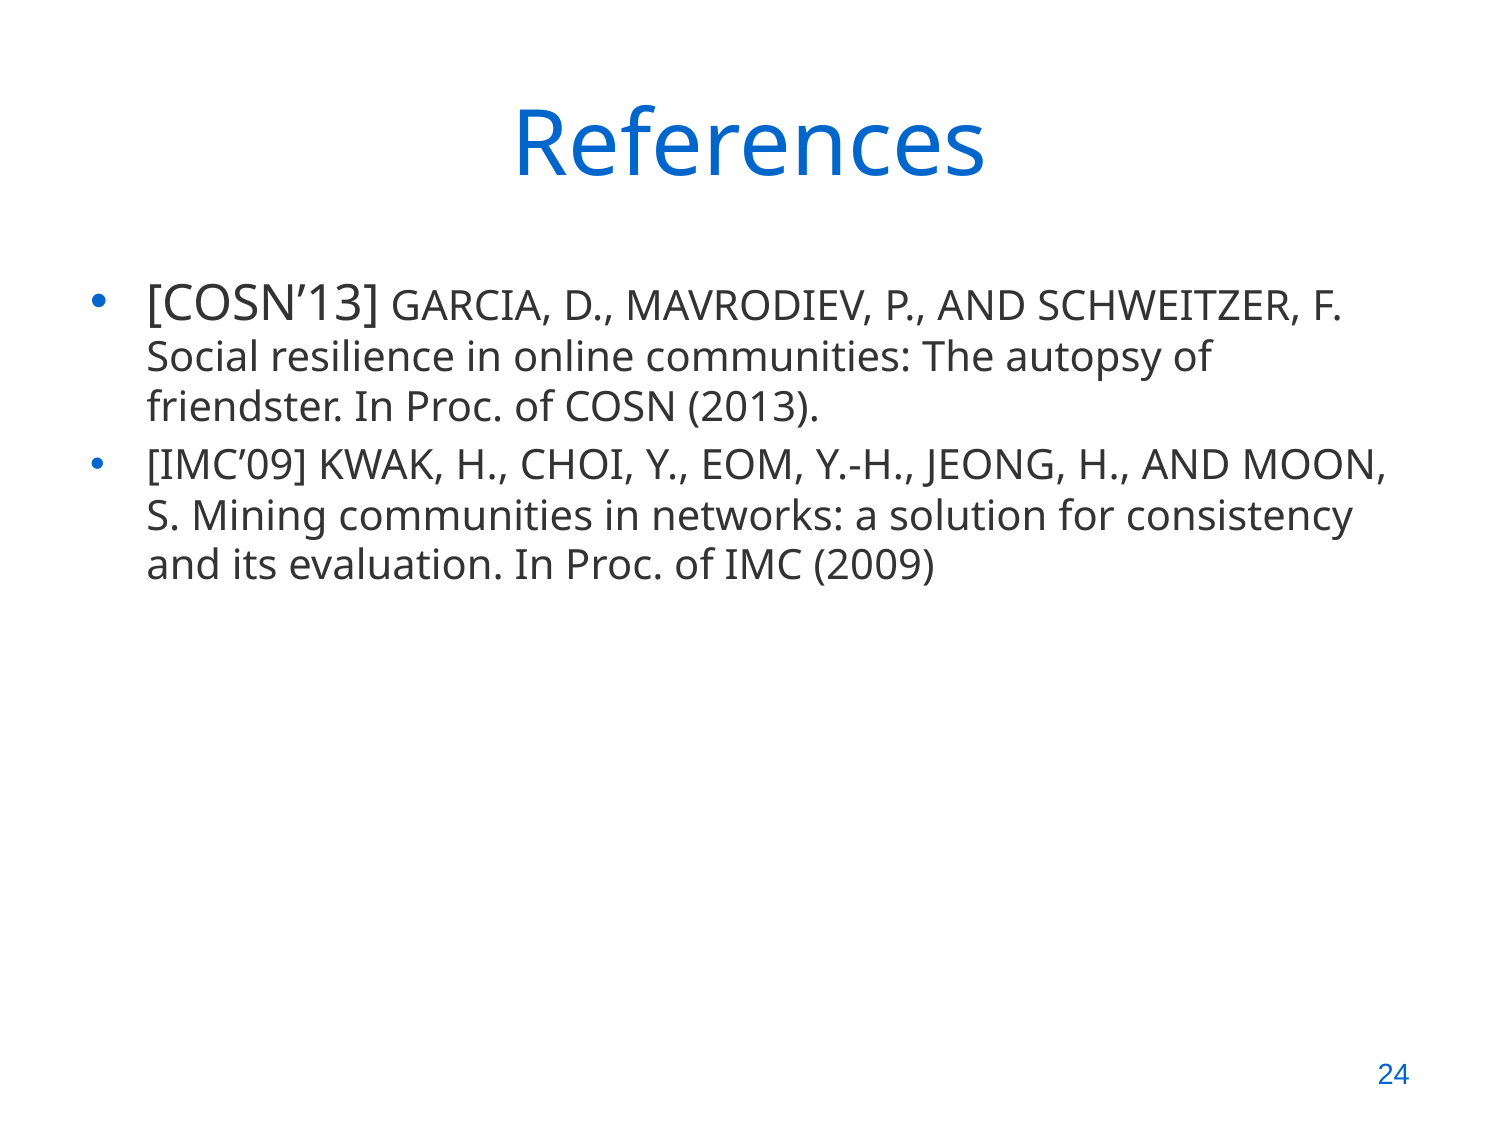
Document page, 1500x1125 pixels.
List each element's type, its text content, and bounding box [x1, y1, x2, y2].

list [COSN’13] GARCIA, D., MAVRODIEV, P., AND SCHWEITZER, F. Social resilience in online communities: The autopsy of friendster. In Proc. of COSN (2013). [IMC’09] KWAK, H., CHOI, Y., EOM, Y.-H., JEONG, H., AND MOON, S. Mining communities in networks: a solution for consistency and its evaluation. In Proc. of IMC (2009) [75, 262, 1425, 1005]
slide_number 23 [1074, 1042, 1425, 1103]
title References [75, 45, 1425, 233]
